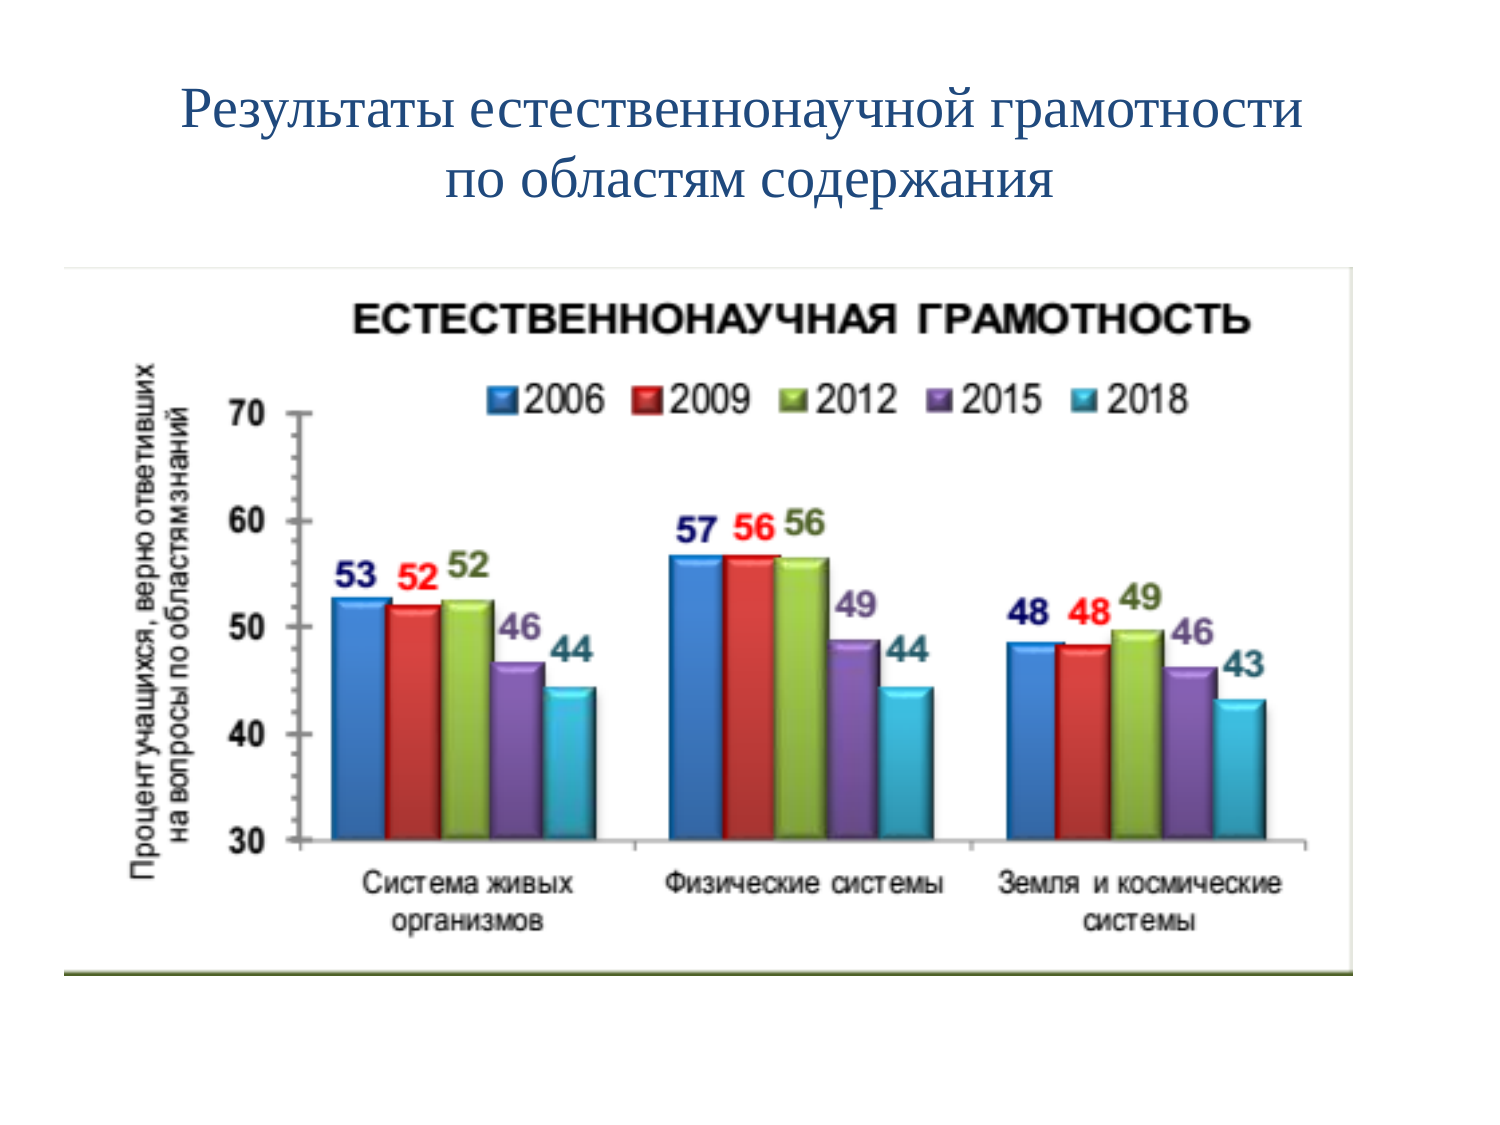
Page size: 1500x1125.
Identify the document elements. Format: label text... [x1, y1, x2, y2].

title Результаты естественнонаучной грамотности по областям содержания [75, 45, 1425, 233]
picture [64, 266, 1353, 977]
